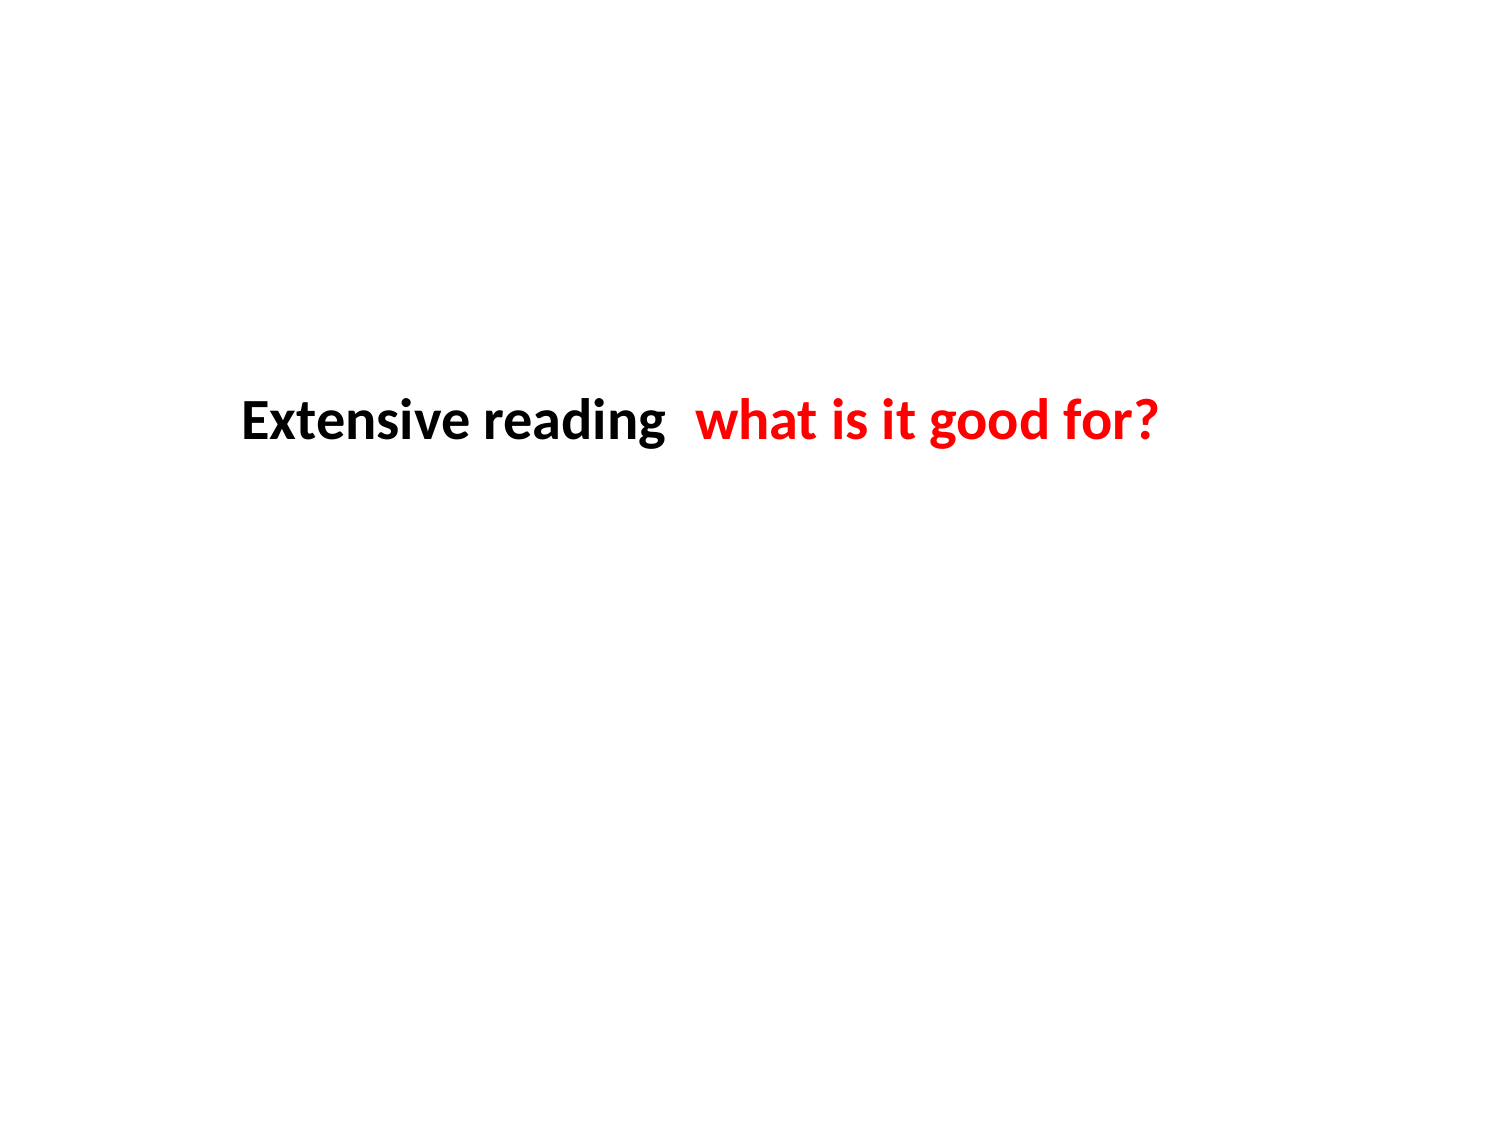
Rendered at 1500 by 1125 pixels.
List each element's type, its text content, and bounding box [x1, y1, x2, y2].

list Extensive reading: what is it good for? [170, 373, 1421, 1004]
